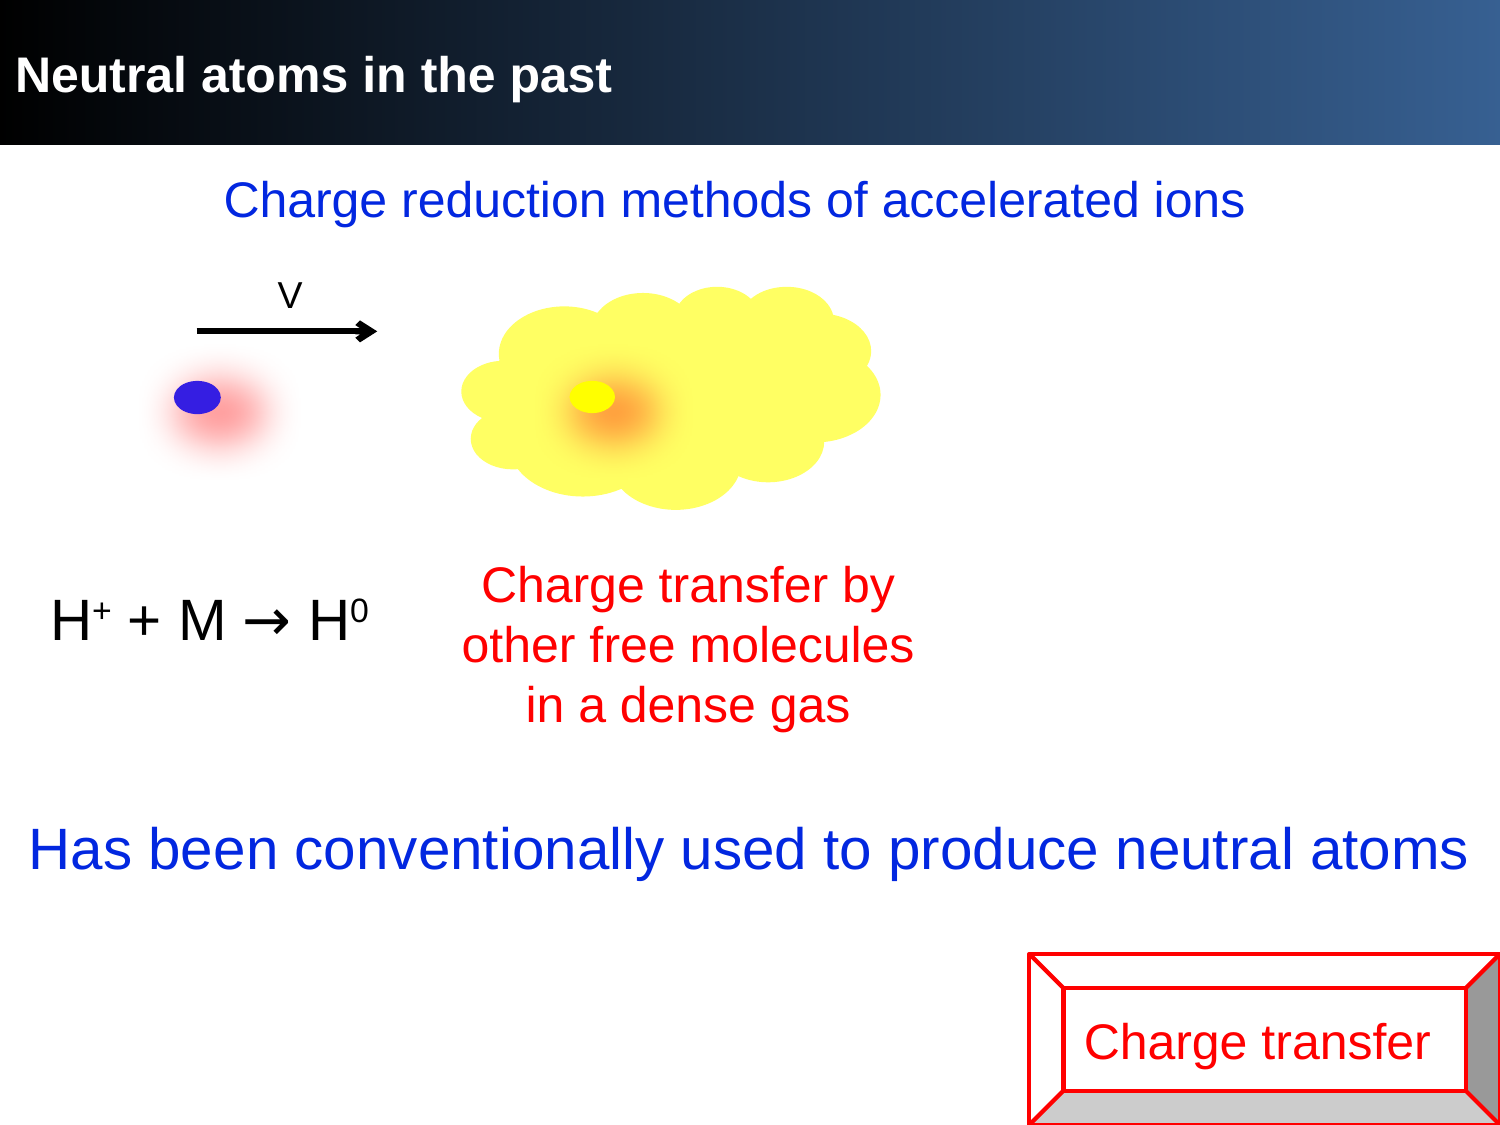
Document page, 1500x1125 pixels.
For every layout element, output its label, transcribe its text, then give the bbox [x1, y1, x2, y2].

text_box [569, 380, 616, 414]
text_box H+ + M → H0 [35, 574, 384, 660]
text_box Has been conventionally used to produce neutral atoms [0, 804, 1500, 889]
text_box Charge reduction methods of accelerated ions [208, 160, 1261, 235]
text_box Charge transfer by other free molecules in a dense gas [433, 544, 943, 740]
text_box V [262, 263, 318, 324]
title Neutral atoms in the past [0, 0, 1350, 145]
text_box [173, 380, 221, 415]
text_box Charge transfer [1027, 952, 1500, 1125]
text_box [459, 284, 883, 512]
